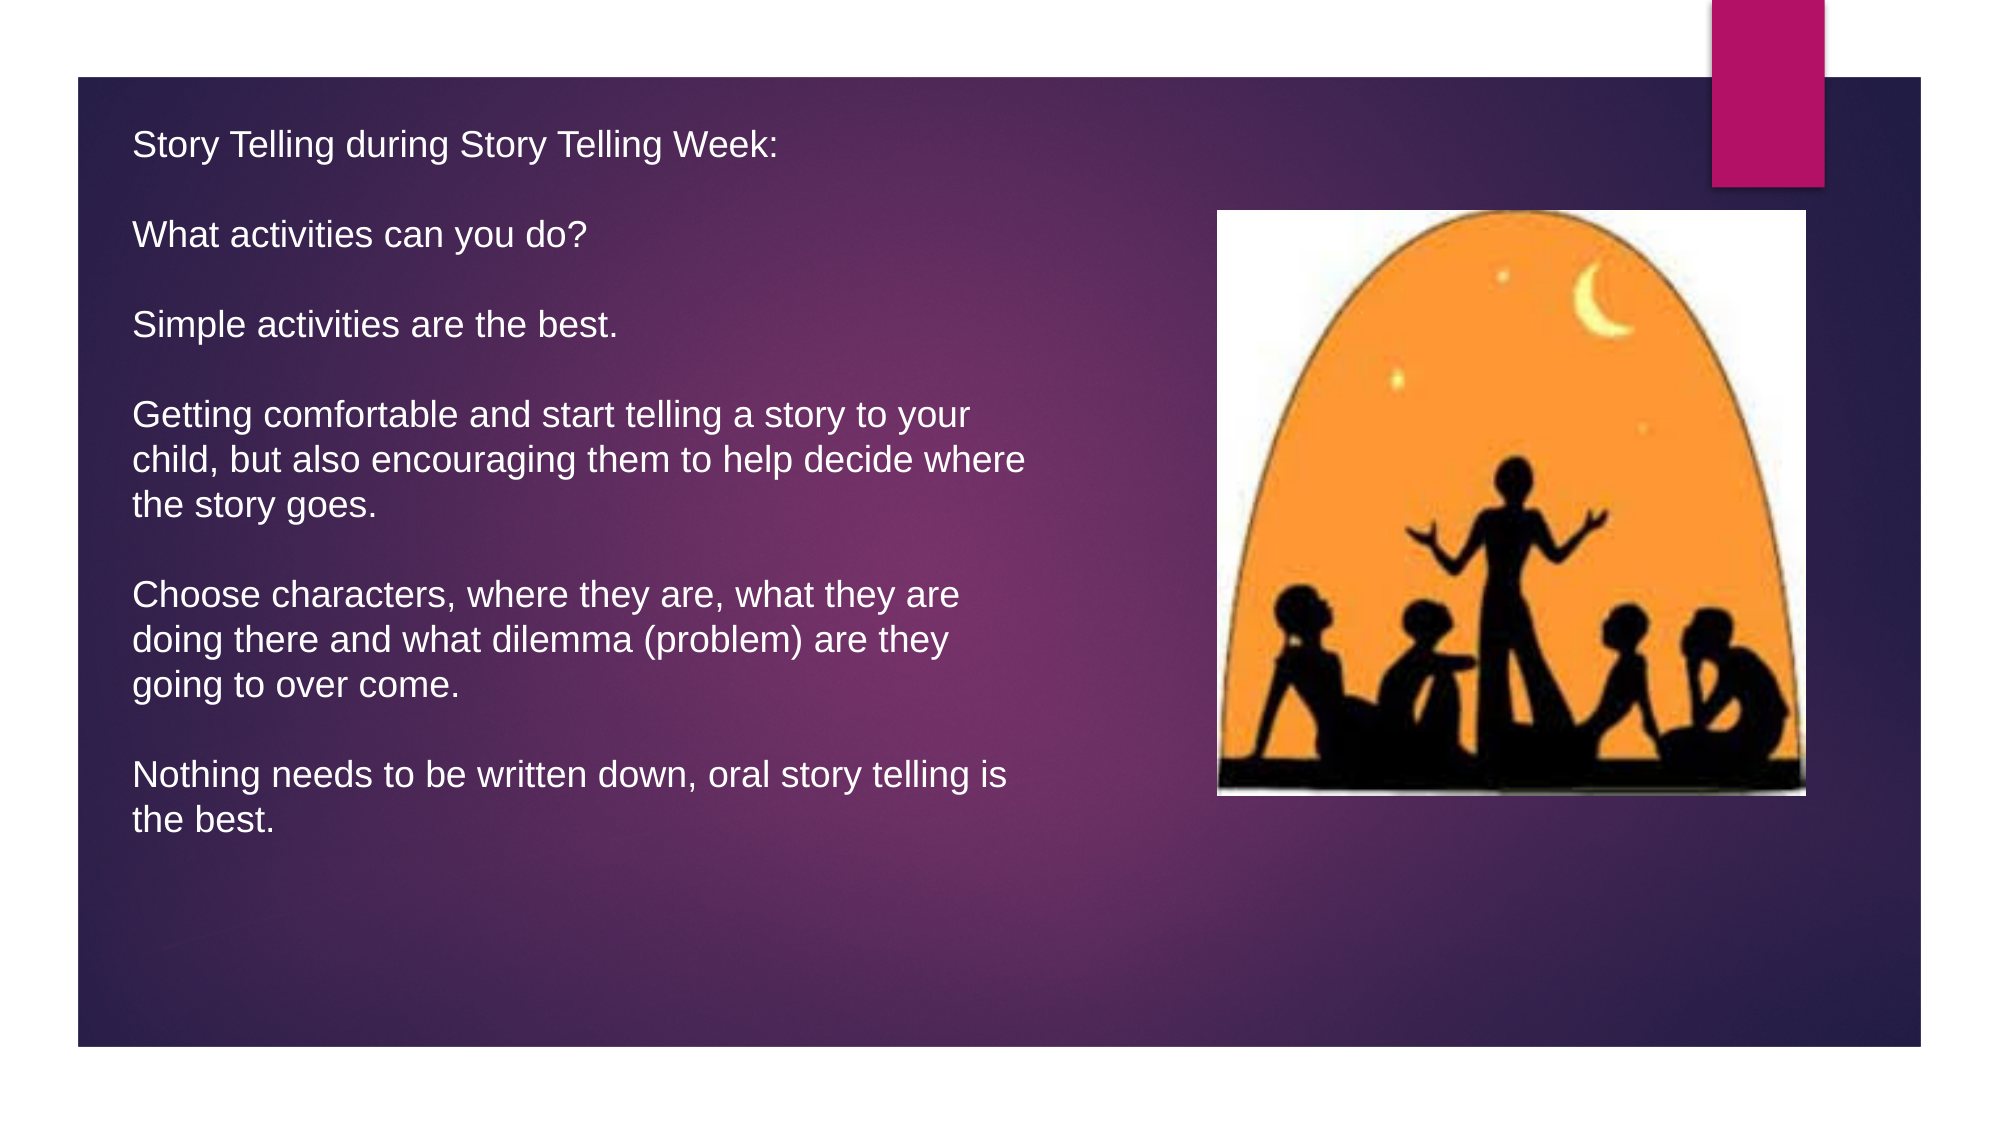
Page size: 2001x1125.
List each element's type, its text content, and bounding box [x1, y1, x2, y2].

text_box Story Telling during Story Telling Week: What activities can you do? Simple activities are the best. Getting comfortable and start telling a story to your child, but also encouraging them to help decide where the story goes. Choose characters, where they are, what they are doing there and what dilemma (problem) are they going to over come. Nothing needs to be written down, oral story telling is the best. [117, 112, 1050, 848]
picture [1217, 210, 1806, 796]
